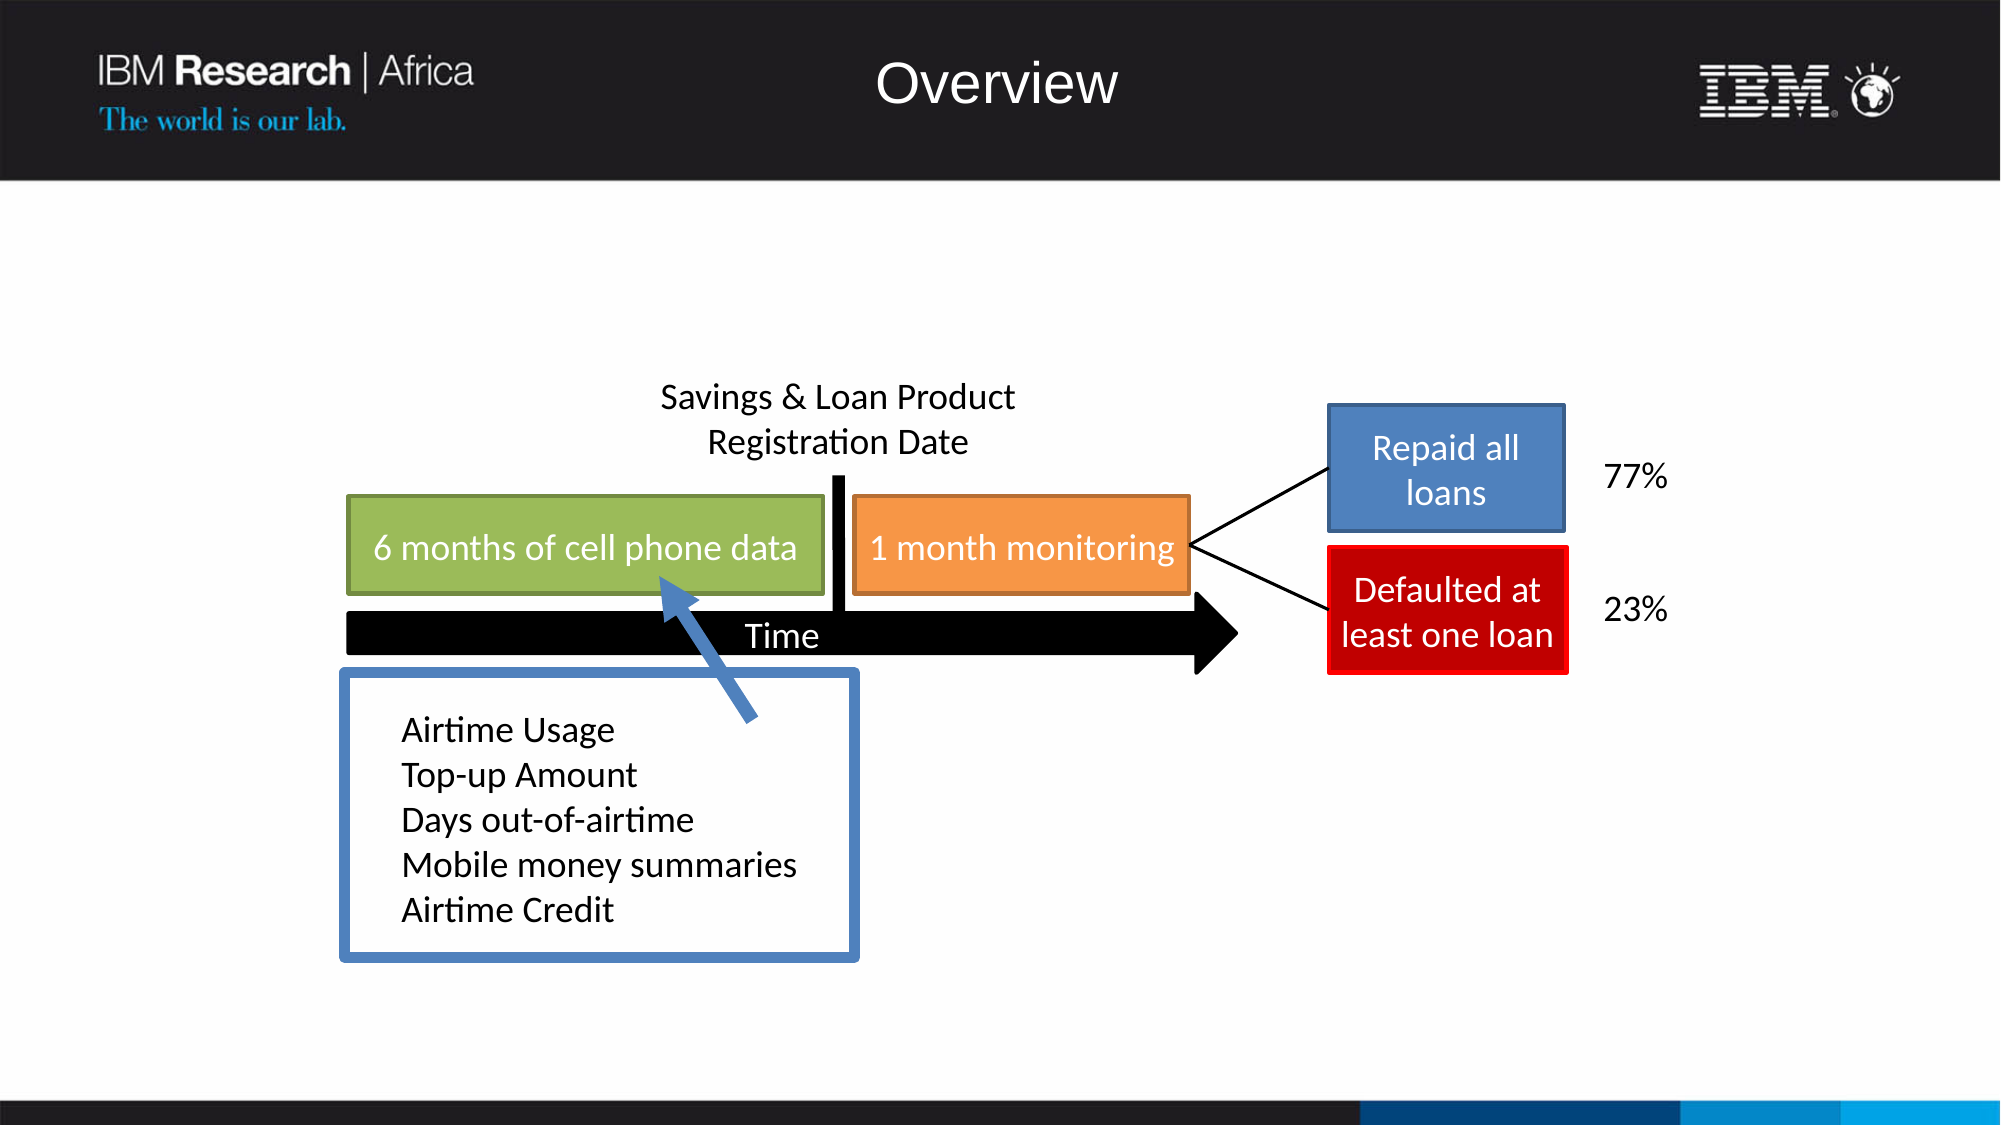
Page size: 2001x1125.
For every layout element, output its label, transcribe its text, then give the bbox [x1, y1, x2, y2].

text_box Time [757, 611, 1239, 675]
text_box Savings & Loan Product Registration Date [649, 366, 1028, 468]
picture [0, 0, 2001, 1125]
text_box Repaid all loans [1327, 403, 1566, 533]
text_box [1188, 467, 1330, 544]
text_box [1188, 544, 1330, 611]
text_box Time [346, 611, 653, 656]
text_box 23% [1592, 577, 1680, 635]
title Overview [350, 37, 1644, 201]
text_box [658, 575, 753, 721]
text_box 1 month monitoring [852, 494, 1183, 596]
text_box 77% [1592, 445, 1680, 502]
text_box [343, 671, 857, 960]
text_box Defaulted at least one loan [1327, 545, 1569, 675]
text_box 6 months of cell phone data [346, 494, 825, 596]
